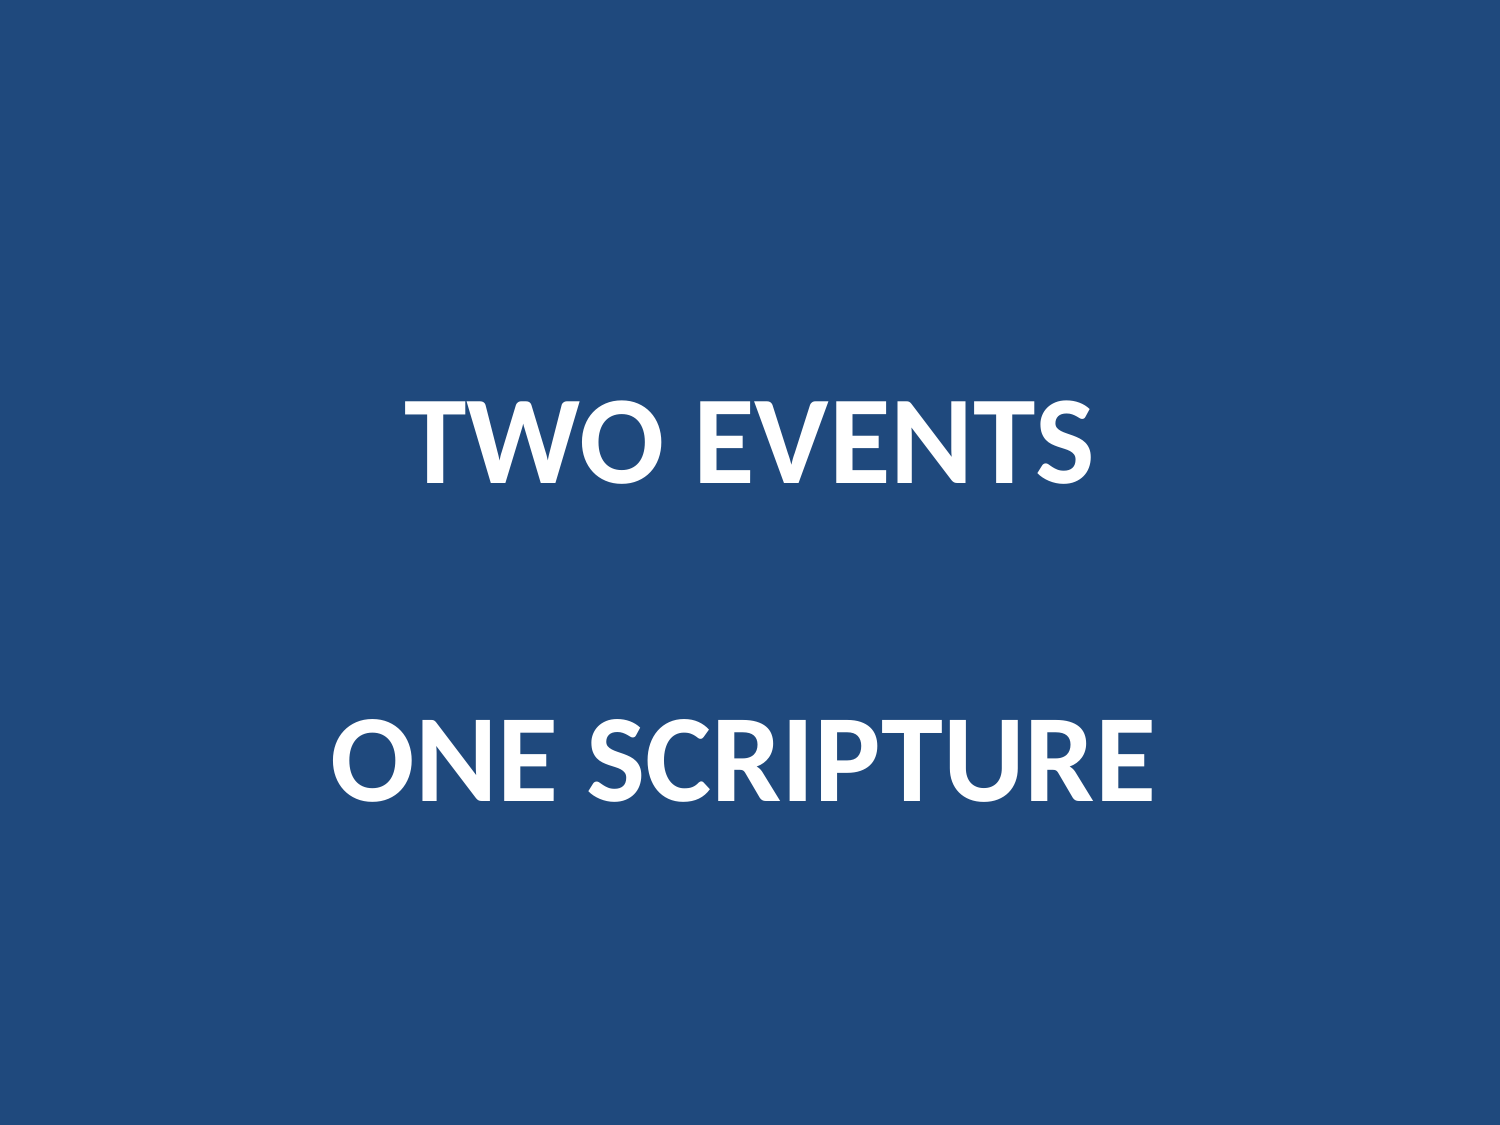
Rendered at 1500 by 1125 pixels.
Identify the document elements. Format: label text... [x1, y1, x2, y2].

title TWO EVENTS [112, 349, 1388, 591]
subtitle ONE SCRIPTURE [218, 668, 1269, 854]
